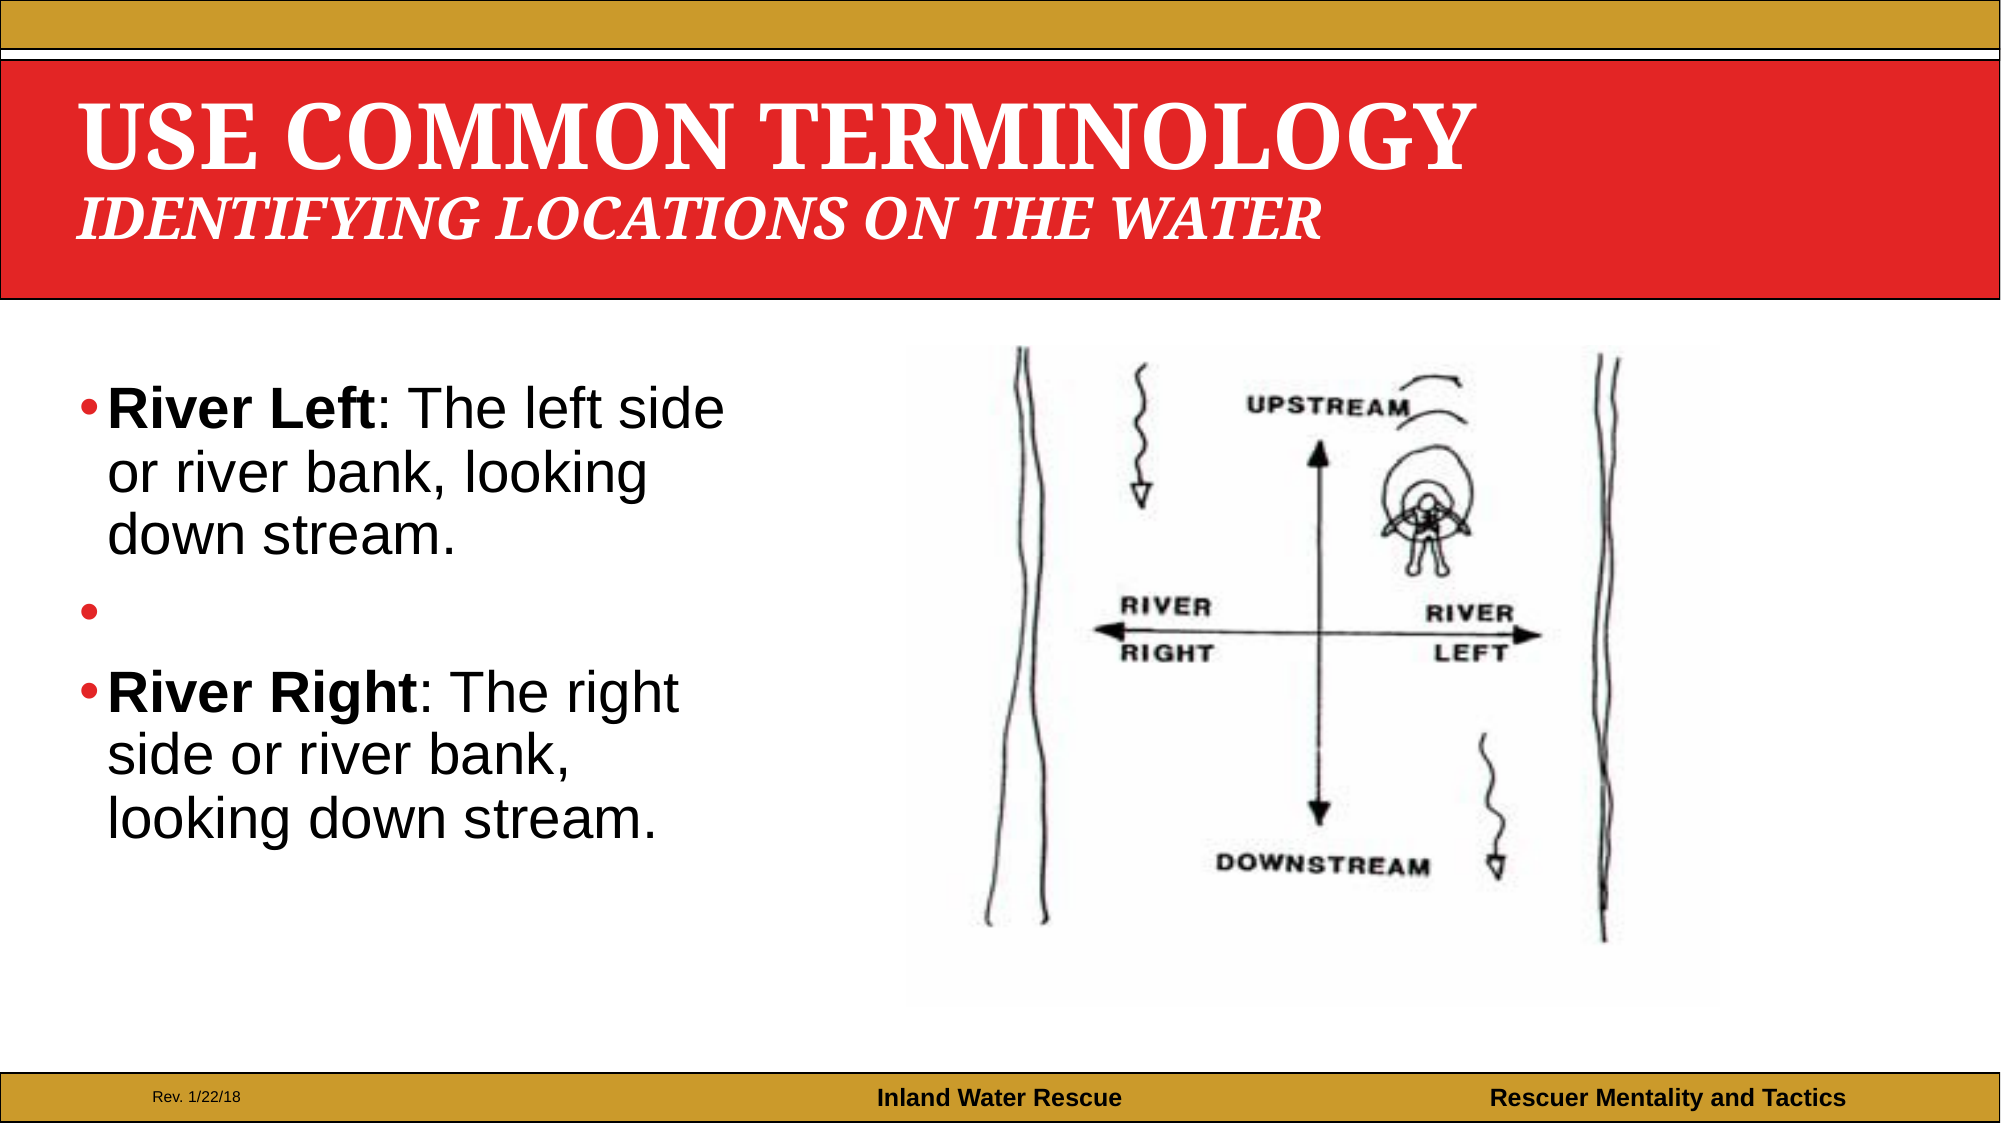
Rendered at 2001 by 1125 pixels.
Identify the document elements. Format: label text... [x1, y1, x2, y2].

footer Inland Water Rescue [662, 1072, 1262, 1120]
slide_number Rescuer Mentality and Tactics [1262, 1072, 1863, 1120]
title Use Common Terminology Identifying Locations On The Water [62, 62, 1788, 280]
picture [905, 345, 1720, 1007]
list River Left: The left side or river bank, looking down stream. River Right: The right side or river bank, looking down stream. [64, 371, 752, 1047]
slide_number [137, 1072, 588, 1120]
